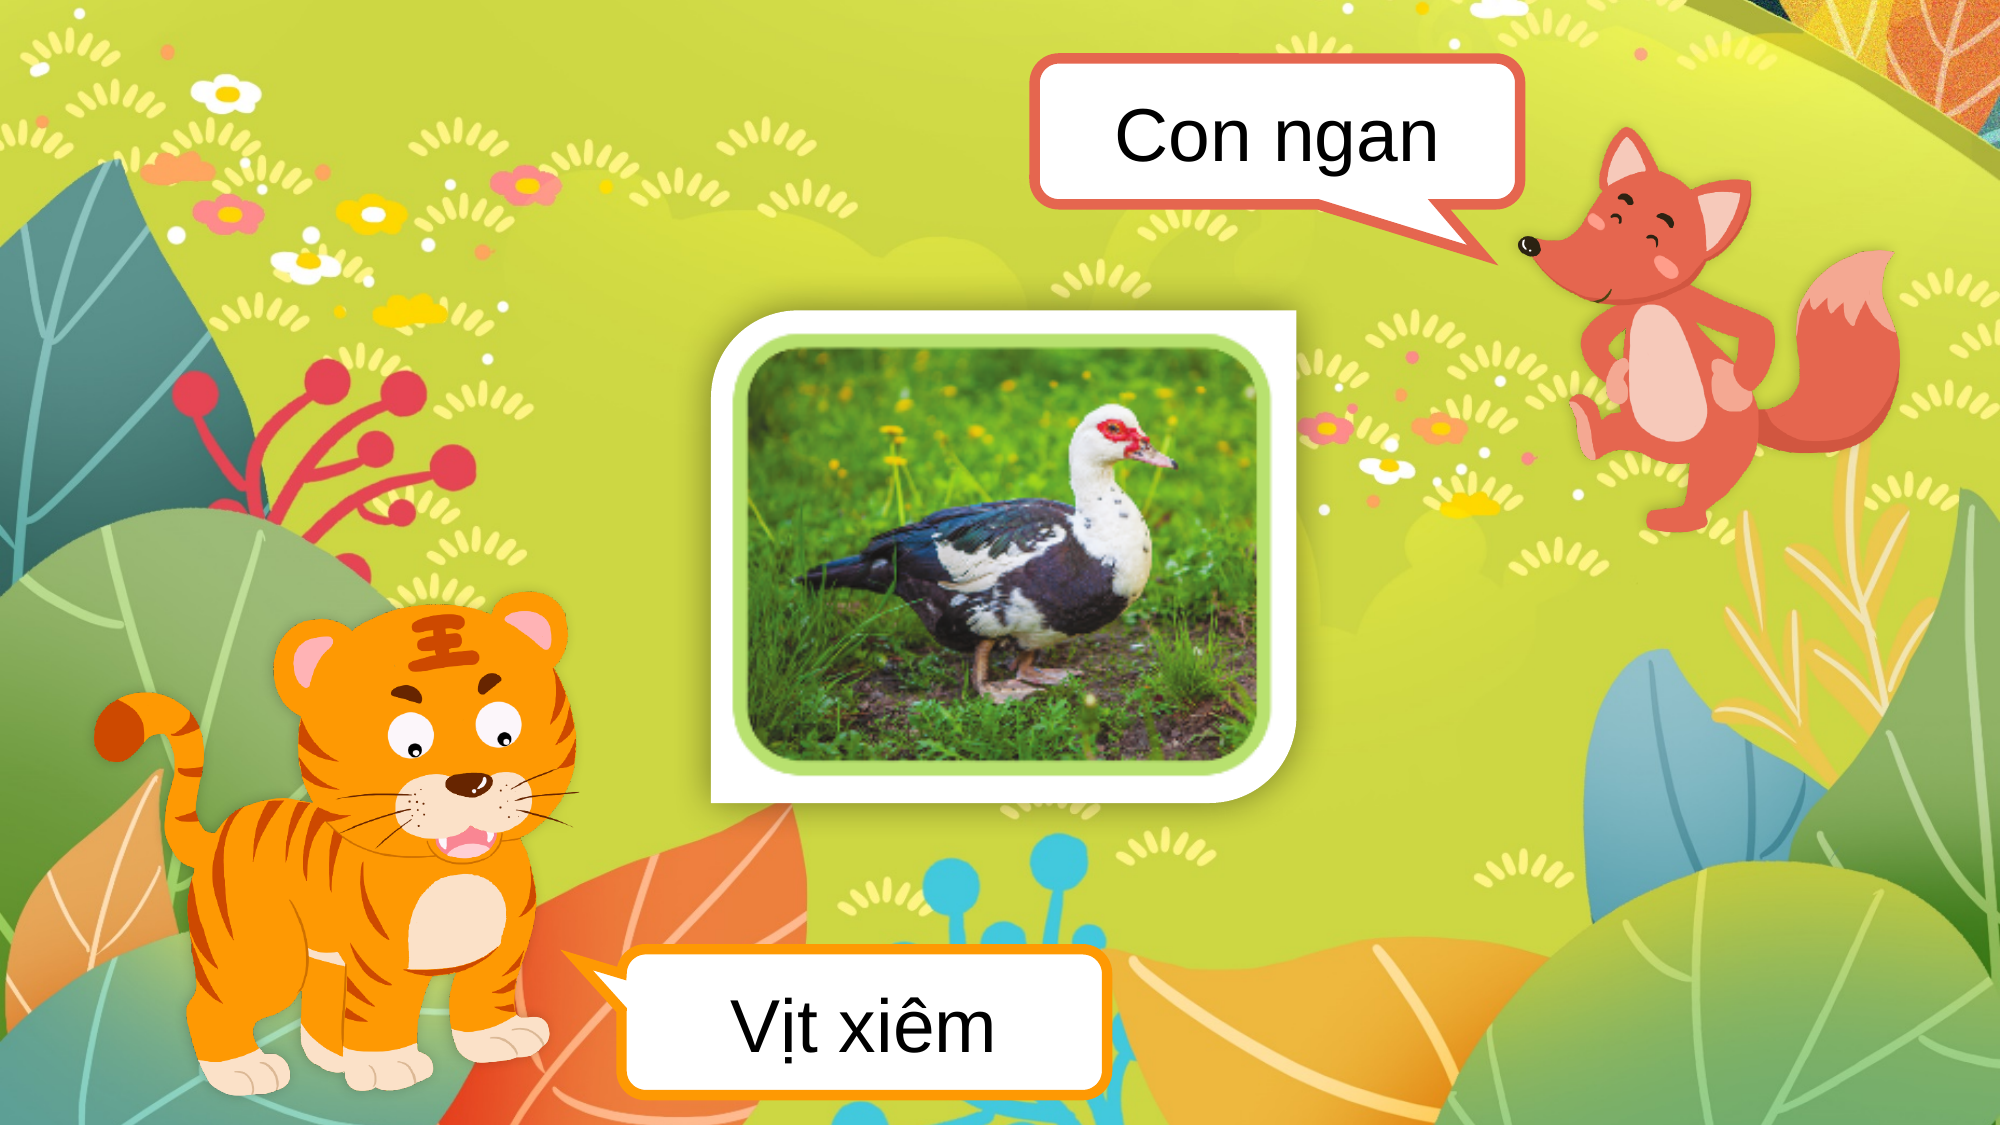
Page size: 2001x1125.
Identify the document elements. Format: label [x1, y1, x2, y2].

text_box [1034, 58, 1933, 558]
picture [0, 0, 2000, 1125]
text_box [75, 529, 1108, 1125]
